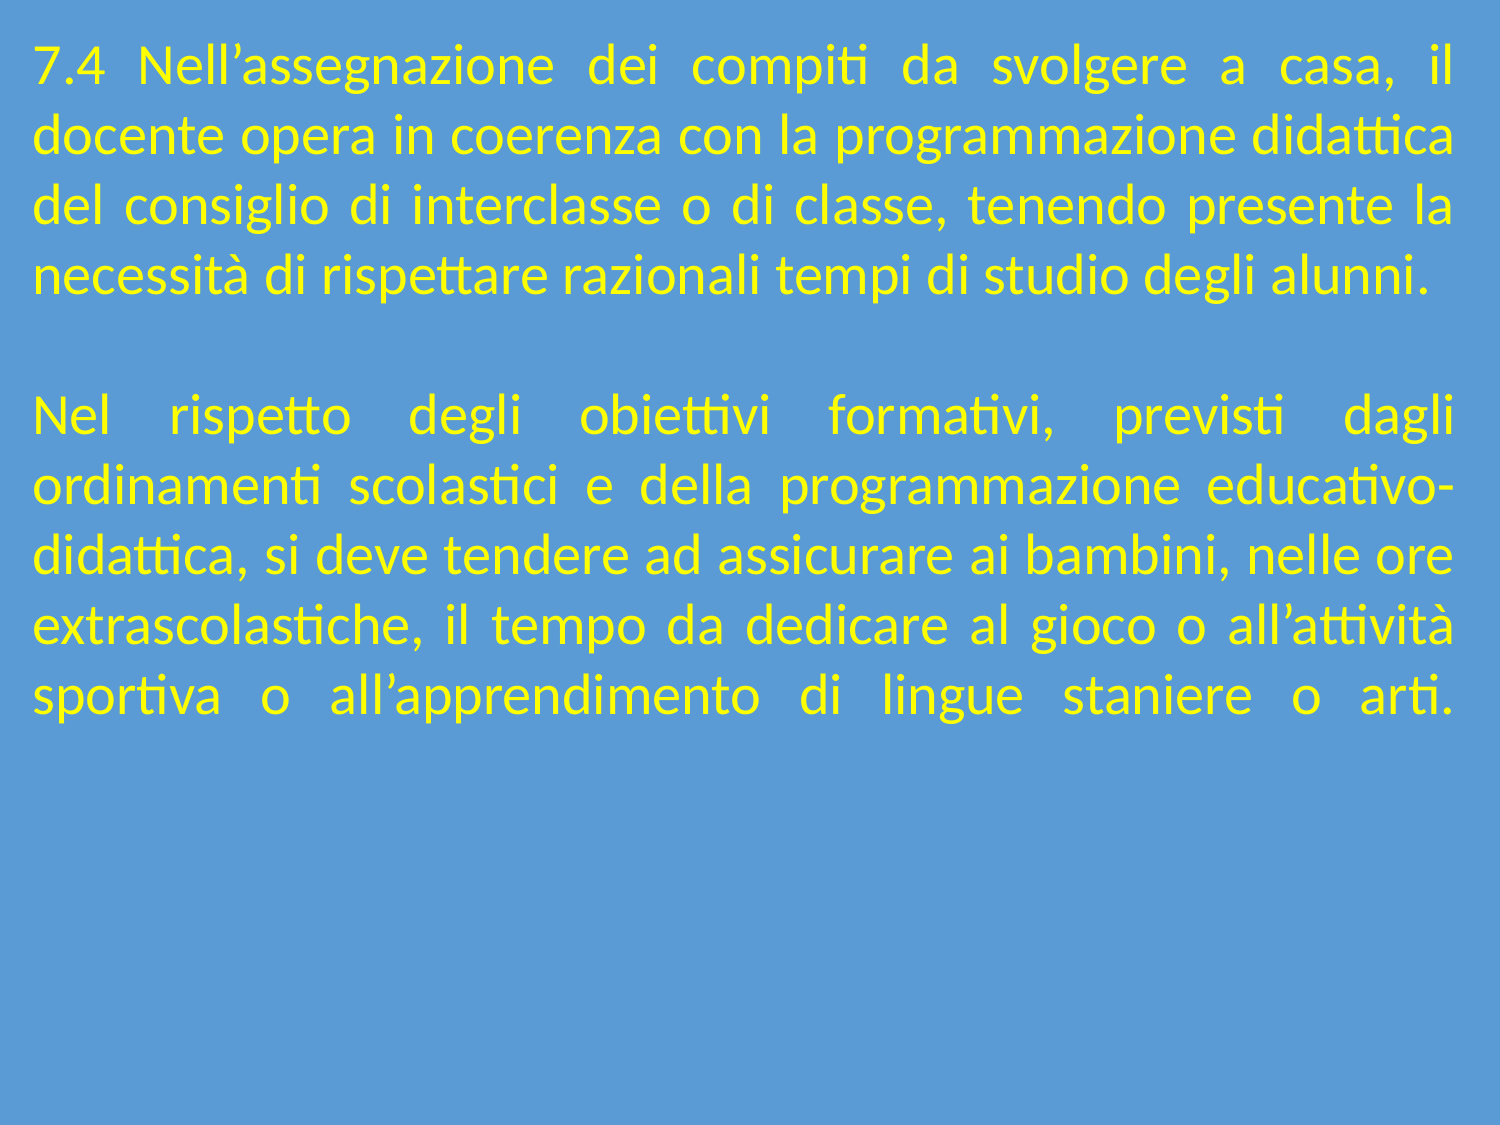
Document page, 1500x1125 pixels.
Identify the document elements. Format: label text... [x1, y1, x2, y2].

text_box 7.4 Nell’assegnazione dei compiti da svolgere a casa, il docente opera in coerenza con la programmazione didattica del consiglio di interclasse o di classe, tenendo presente la necessità di rispettare razionali tempi di studio degli alunni. Nel rispetto degli obiettivi formativi, previsti dagli ordinamenti scolastici e della programmazione educativo-didattica, si deve tendere ad assicurare ai bambini, nelle ore extrascolastiche, il tempo da dedicare al gioco o all’attività sportiva o all’apprendimento di lingue staniere o arti. [17, 19, 1471, 804]
